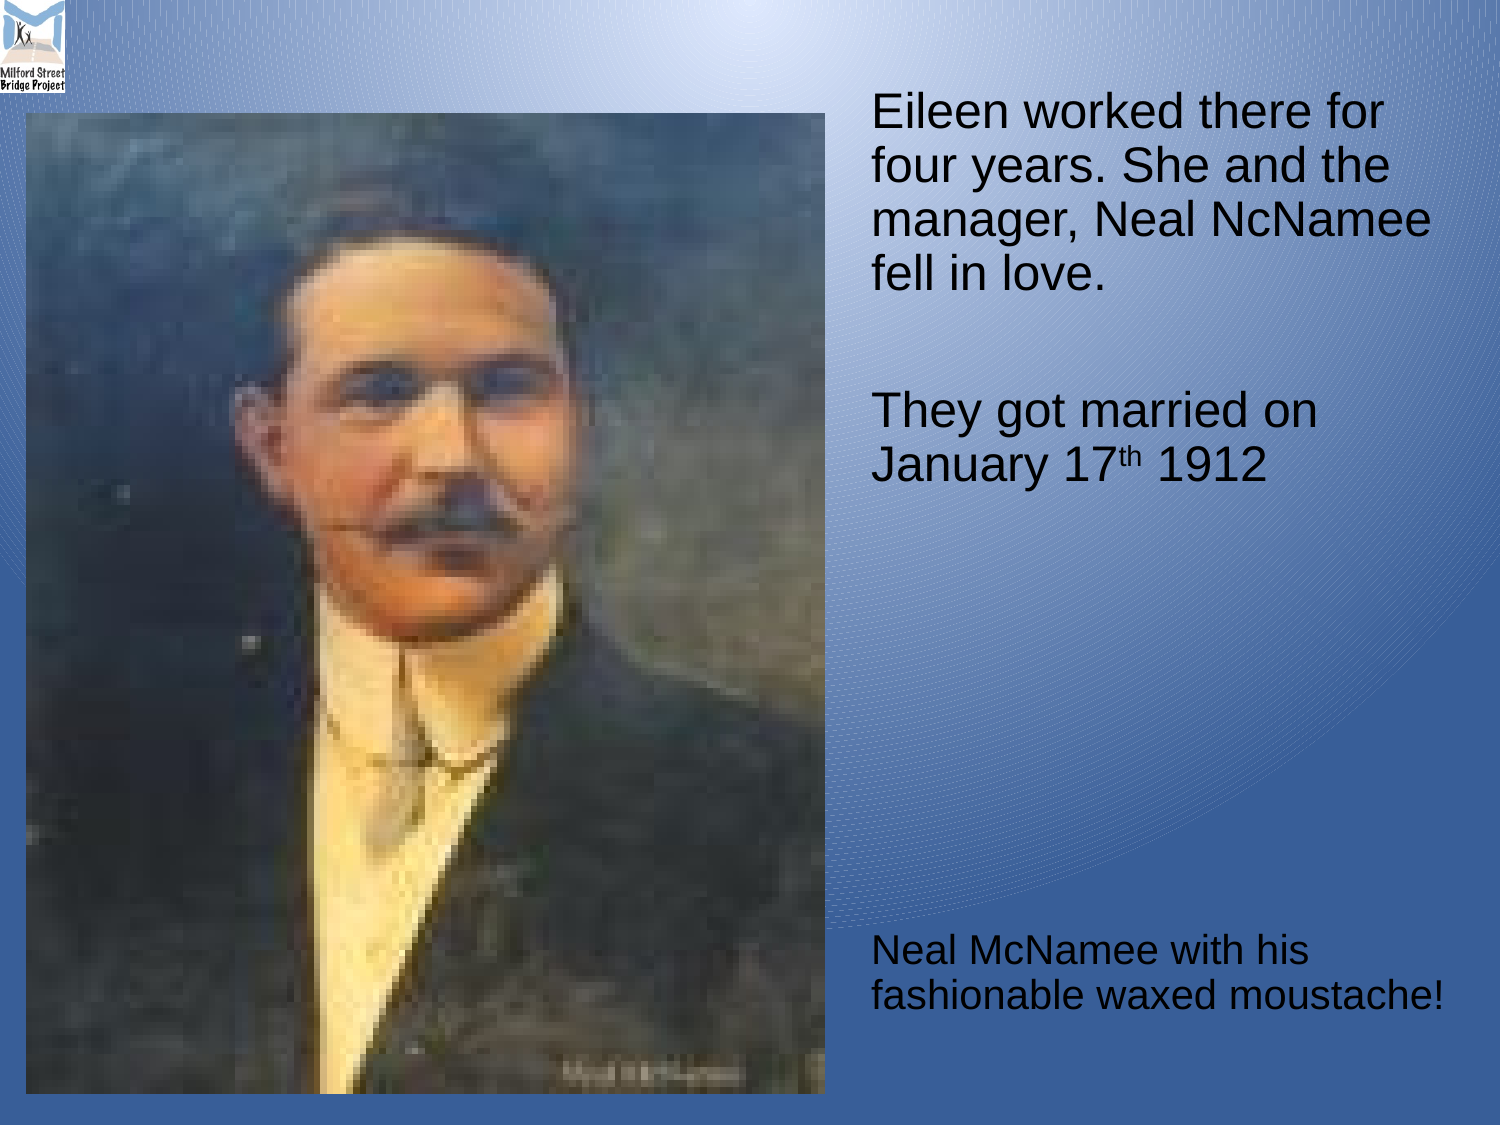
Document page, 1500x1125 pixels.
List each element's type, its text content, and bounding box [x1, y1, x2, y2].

picture [26, 113, 825, 1095]
picture [0, 0, 66, 93]
list Eileen worked there for four years. She and the manager, Neal NcNamee fell in love. They got married on January 17th 1912 Neal McNamee with his fashionable waxed moustache! [856, 78, 1471, 1059]
